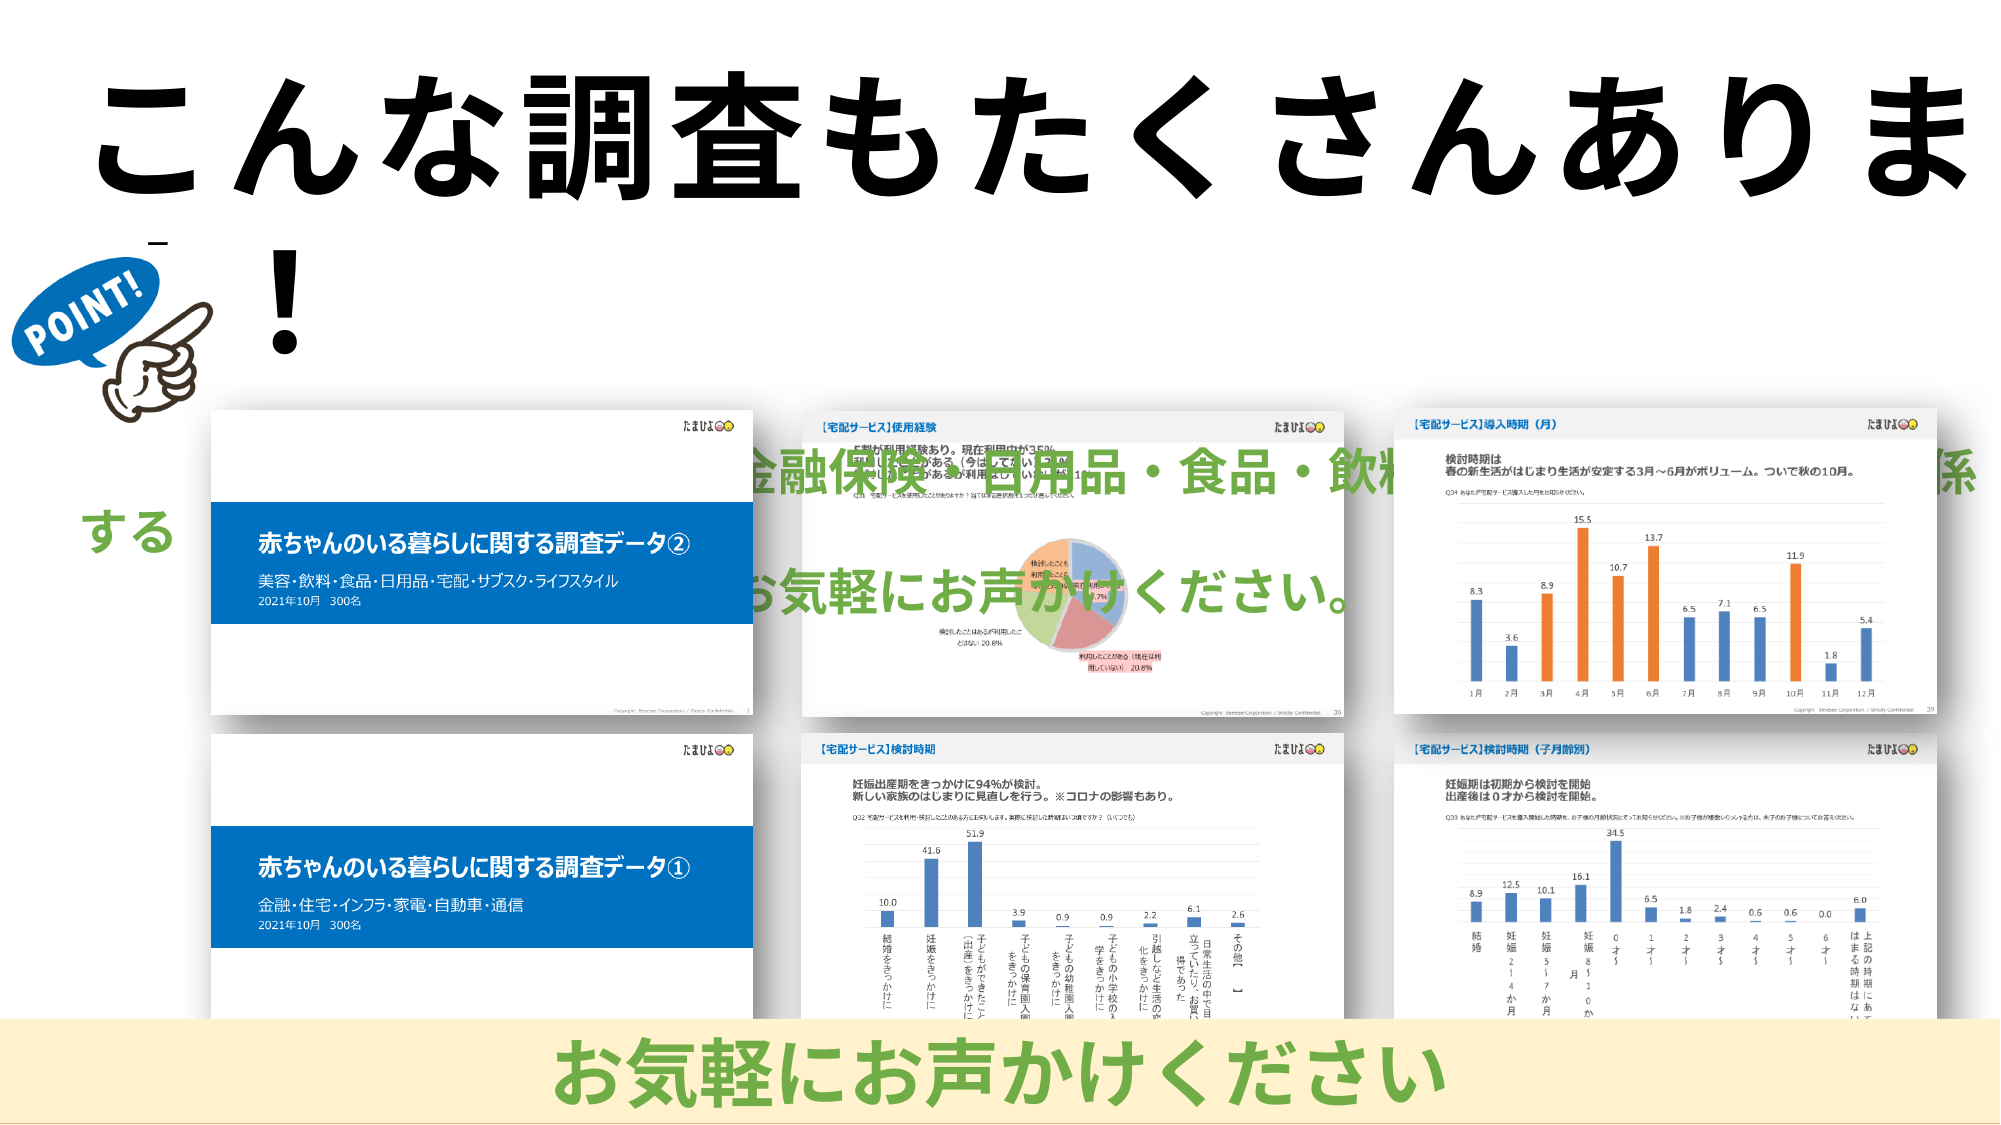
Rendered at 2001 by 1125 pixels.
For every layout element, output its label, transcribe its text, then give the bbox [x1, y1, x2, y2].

picture [1394, 733, 1937, 1039]
picture [802, 411, 1344, 717]
picture [801, 733, 1344, 1039]
picture [0, 245, 753, 715]
picture [1394, 408, 1937, 714]
picture [211, 734, 753, 1039]
text_box お気軽にお声かけください [0, 1018, 2000, 1124]
text_box こんな調査もたくさんあります！ 住宅・家電・自動車・金融保険・日用品・食品・飲料・スキンケアなどに関係する 担当者さま必見です！お気軽にお声かけください。 [63, 43, 2000, 688]
